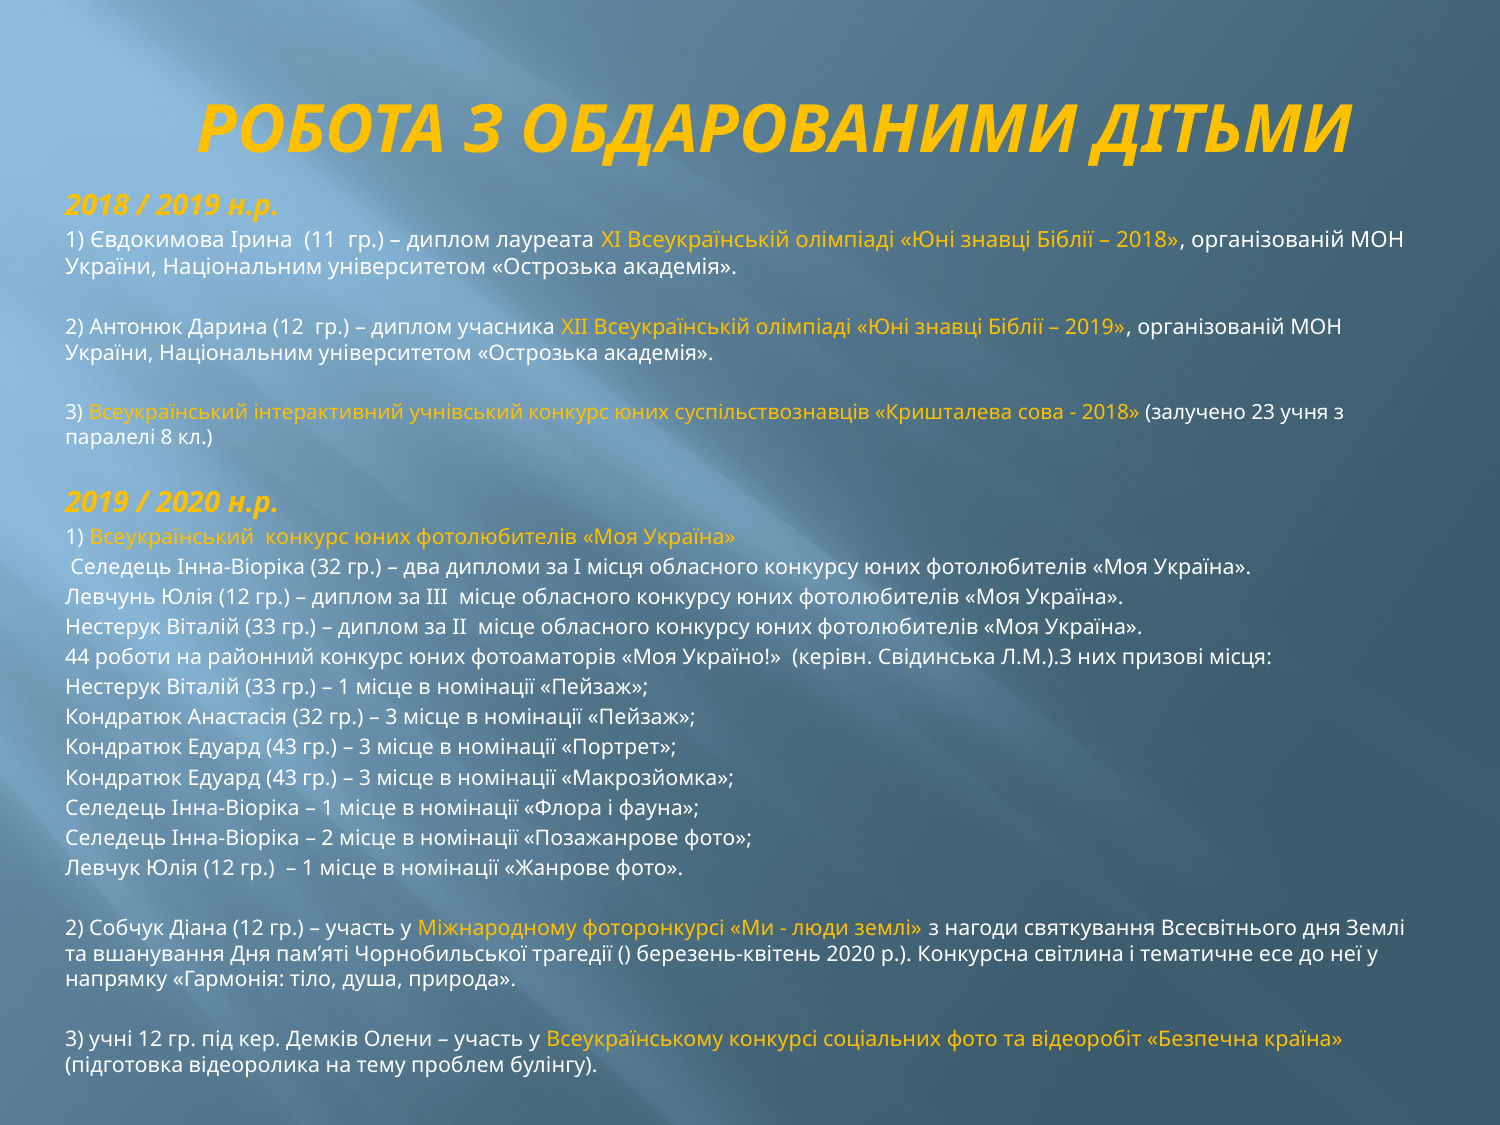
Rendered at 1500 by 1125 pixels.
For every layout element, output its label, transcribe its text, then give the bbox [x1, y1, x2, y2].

list 2018 / 2019 н.р. 1) Євдокимова Ірина (11 гр.) – диплом лауреата ХІ Всеукраїнській олімпіаді «Юні знавці Біблії – 2018», організованій МОН України, Національним університетом «Острозька академія». 2) Антонюк Дарина (12 гр.) – диплом учасника ХІІ Всеукраїнській олімпіаді «Юні знавці Біблії – 2019», організованій МОН України, Національним університетом «Острозька академія». 3) Всеукраїнський інтерактивний учнівський конкурc юних суспільствознавців «Кришталева сова - 2018» (залучено 23 учня з паралелі 8 кл.) 2019 / 2020 н.р. 1) Всеукраїнський конкурс юних фотолюбителів «Моя Україна» Селедець Інна-Віоріка (32 гр.) – два дипломи за І місця обласного конкурсу юних фотолюбителів «Моя Україна». Левчунь Юлія (12 гр.) – диплом за ІІІ місце обласного конкурсу юних фотолюбителів «Моя Україна». Нестерук Віталій (33 гр.) – диплом за ІІ місце обласного конкурсу юних фотолюбителів «Моя Україна». 44 роботи на районний конкурс юних фотоаматорів «Моя Україно!» (керівн. Свідинська Л.М.).З них призові місця: Нестерук Віталій (33 гр.) – 1 місце в номінації «Пейзаж»; Кондратюк Анастасія (32 гр.) – 3 місце в номінації «Пейзаж»; Кондратюк Едуард (43 гр.) – 3 місце в номінації «Портрет»; Кондратюк Едуард (43 гр.) – 3 місце в номінації «Макрозйомка»; Селедець Інна-Віоріка – 1 місце в номінації «Флора і фауна»; Селедець Інна-Віоріка – 2 місце в номінації «Позажанрове фото»; Левчук Юлія (12 гр.) – 1 місце в номінації «Жанрове фото». 2) Собчук Діана (12 гр.) – участь у Міжнародному фоторонкурсі «Ми - люди землі» з нагоди святкування Всесвітнього дня Землі та вшанування Дня пам’яті Чорнобильської трагедії () березень-квітень 2020 р.). Конкурсна світлина і тематичне есе до неї у напрямку «Гармонія: тіло, душа, природа». 3) учні 12 гр. під кер. Демків Олени – участь у Всеукраїнському конкурсі соціальних фото та відеоробіт «Безпечна країна» (підготовка відеоролика на тему проблем булінгу). [29, 137, 1437, 1106]
title РОБОТА З ОБДАРОВАНИМИ ДІТЬМИ [100, 101, 1451, 231]
